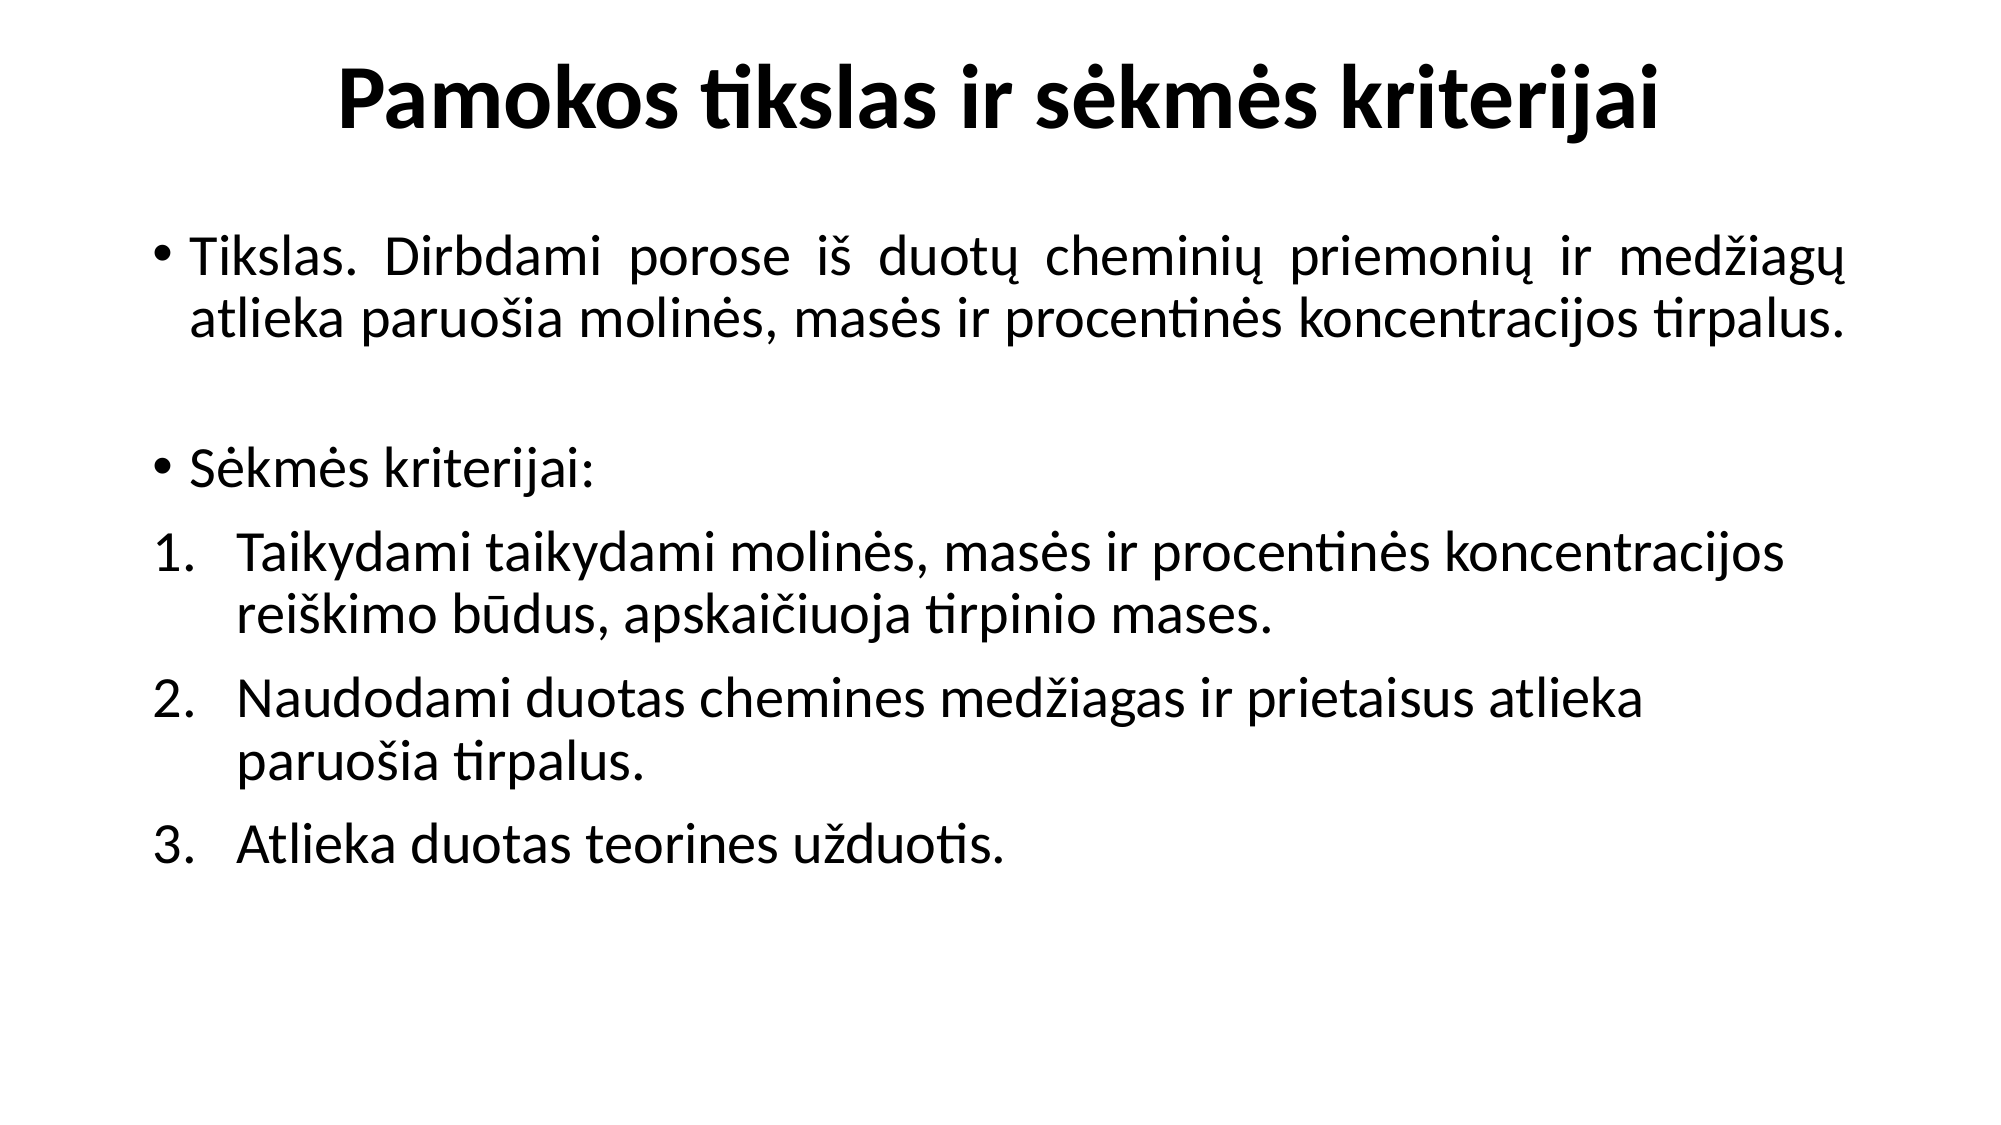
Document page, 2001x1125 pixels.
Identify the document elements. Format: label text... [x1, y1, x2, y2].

title Pamokos tikslas ir sėkmės kriterijai [137, 24, 1863, 173]
list Tikslas. Dirbdami porose iš duotų cheminių priemonių ir medžiagų atlieka paruošia molinės, masės ir procentinės koncentracijos tirpalus. Sėkmės kriterijai: Taikydami taikydami molinės, masės ir procentinės koncentracijos reiškimo būdus, apskaičiuoja tirpinio mases. Naudodami duotas chemines medžiagas ir prietaisus atlieka paruošia tirpalus. Atlieka duotas teorines užduotis. [137, 217, 1863, 1066]
